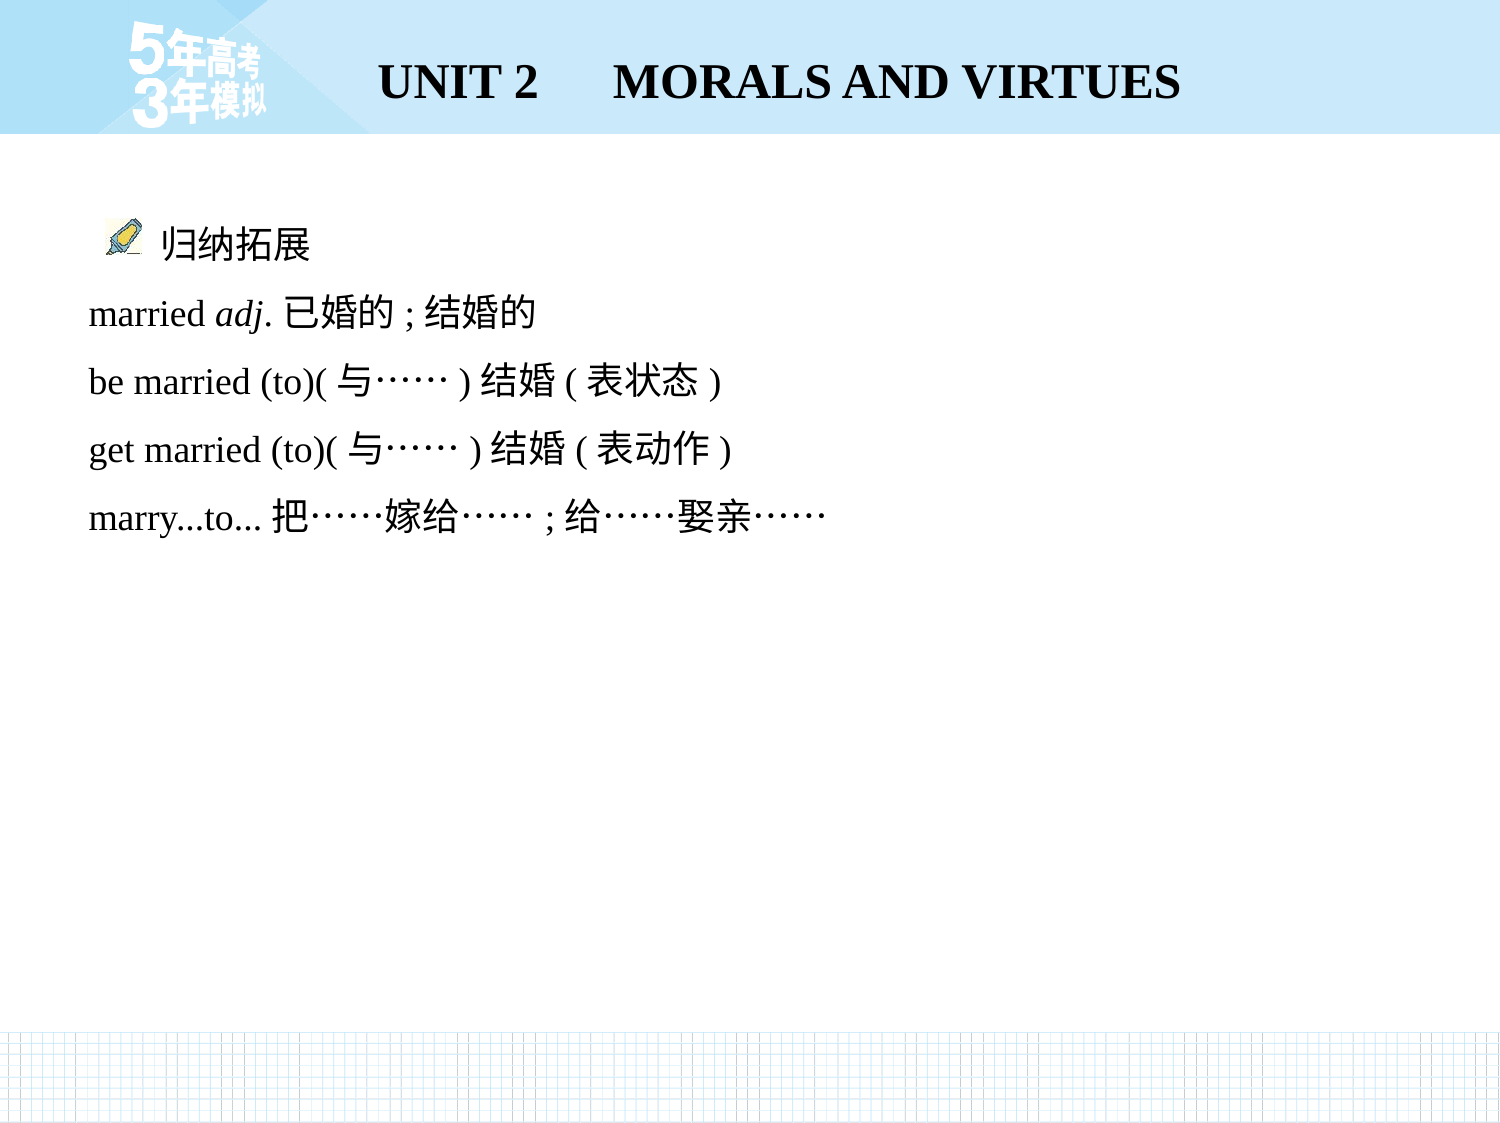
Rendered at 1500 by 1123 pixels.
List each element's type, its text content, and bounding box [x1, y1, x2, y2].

picture [0, 0, 1500, 134]
picture [105, 218, 142, 256]
picture [0, 1021, 1500, 1123]
text_box 归纳拓展 married adj.已婚的;结婚的 be married (to)(与……)结婚(表状态) get married (to)(与……)结婚(表动作) marry...to...把……嫁给……;给……娶亲…… [88, 197, 1478, 627]
